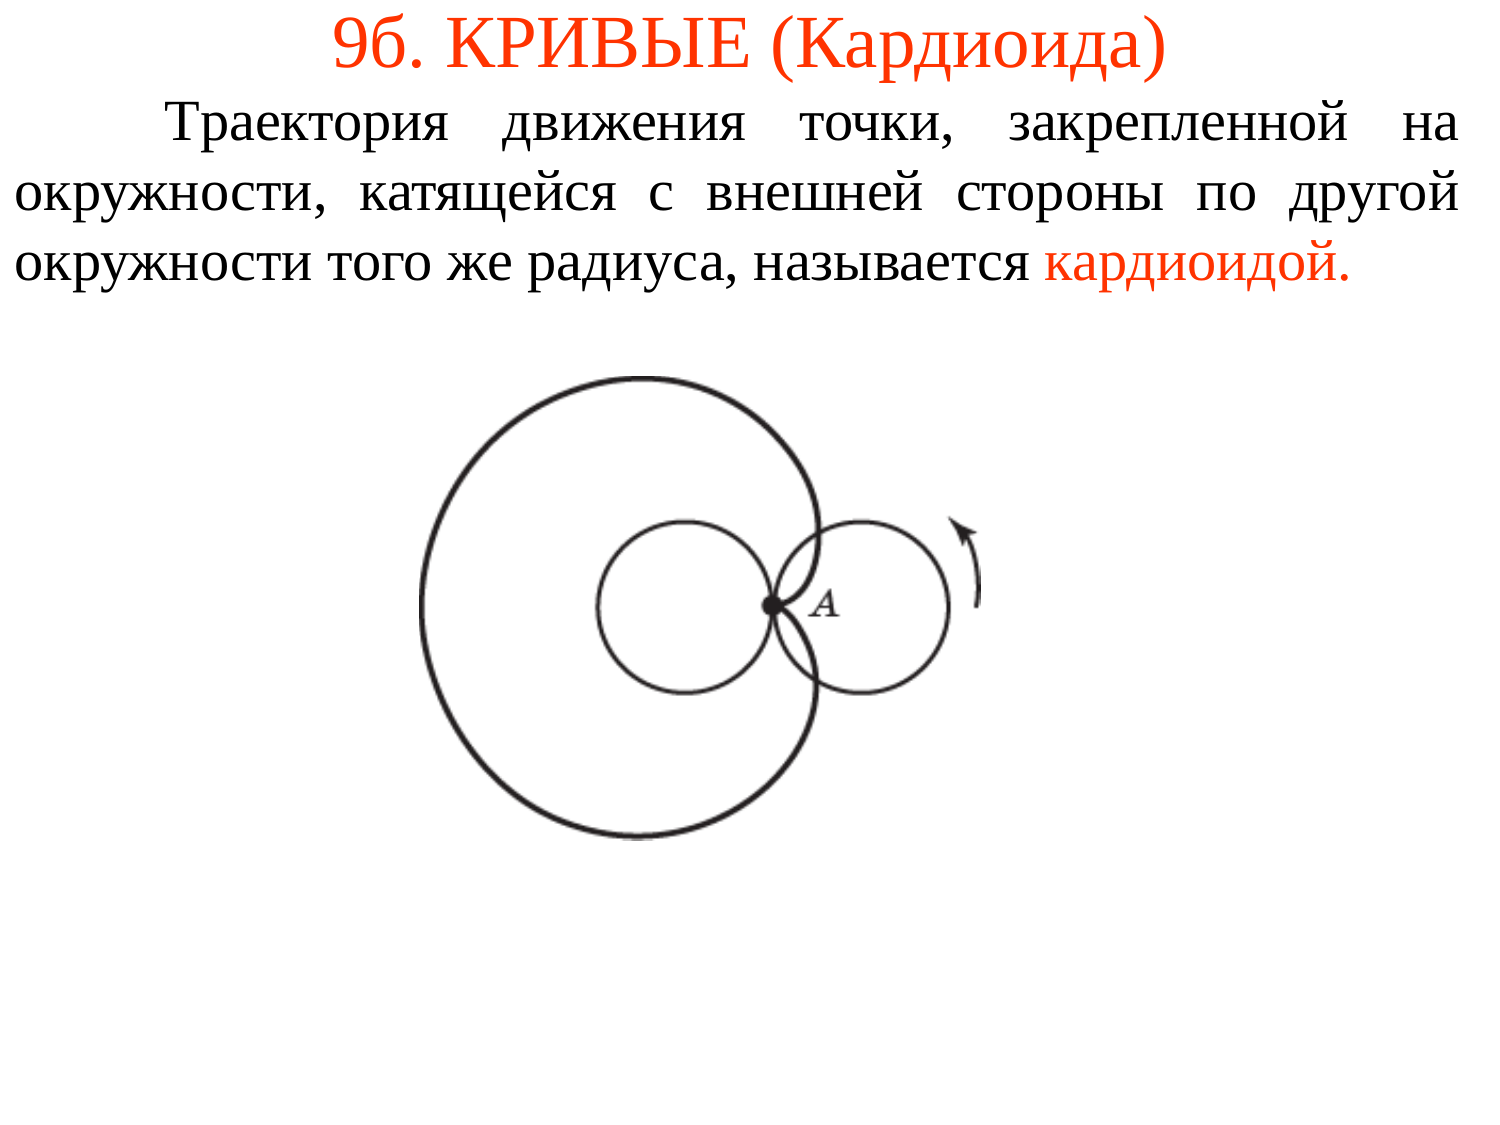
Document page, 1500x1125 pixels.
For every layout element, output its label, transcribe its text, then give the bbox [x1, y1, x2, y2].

title 9б. КРИВЫЕ (Кардиоида) [112, 0, 1388, 75]
picture [418, 376, 981, 841]
text_box Траектория движения точки, закрепленной на окружности, катящейся с внешней стороны по другой окружности того же радиуса, называется кардиоидой. [0, 75, 1475, 300]
